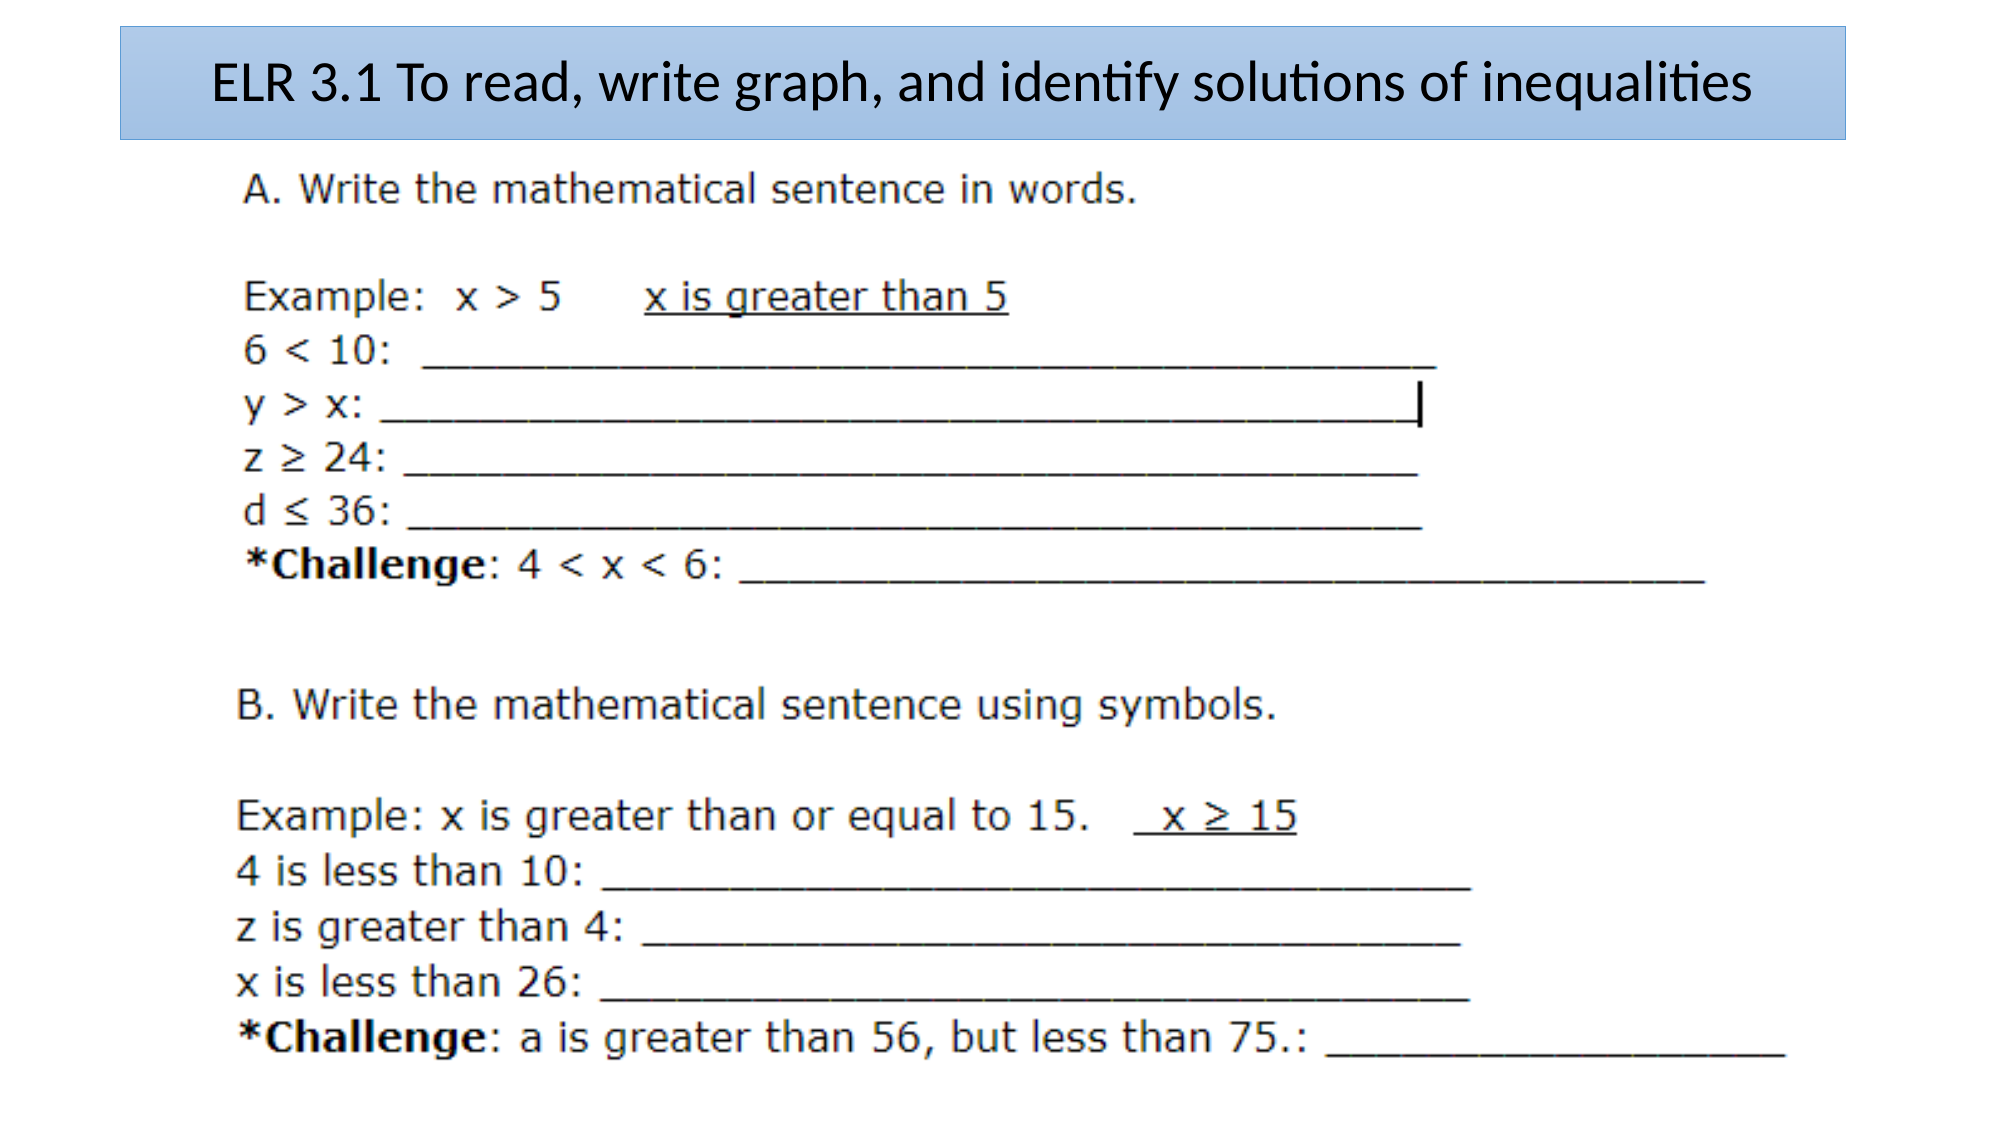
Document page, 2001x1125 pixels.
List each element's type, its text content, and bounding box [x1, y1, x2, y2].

picture [212, 160, 1754, 628]
title ELR 3.1 To read, write graph, and identify solutions of inequalities [120, 26, 1846, 140]
picture [215, 667, 1846, 1093]
